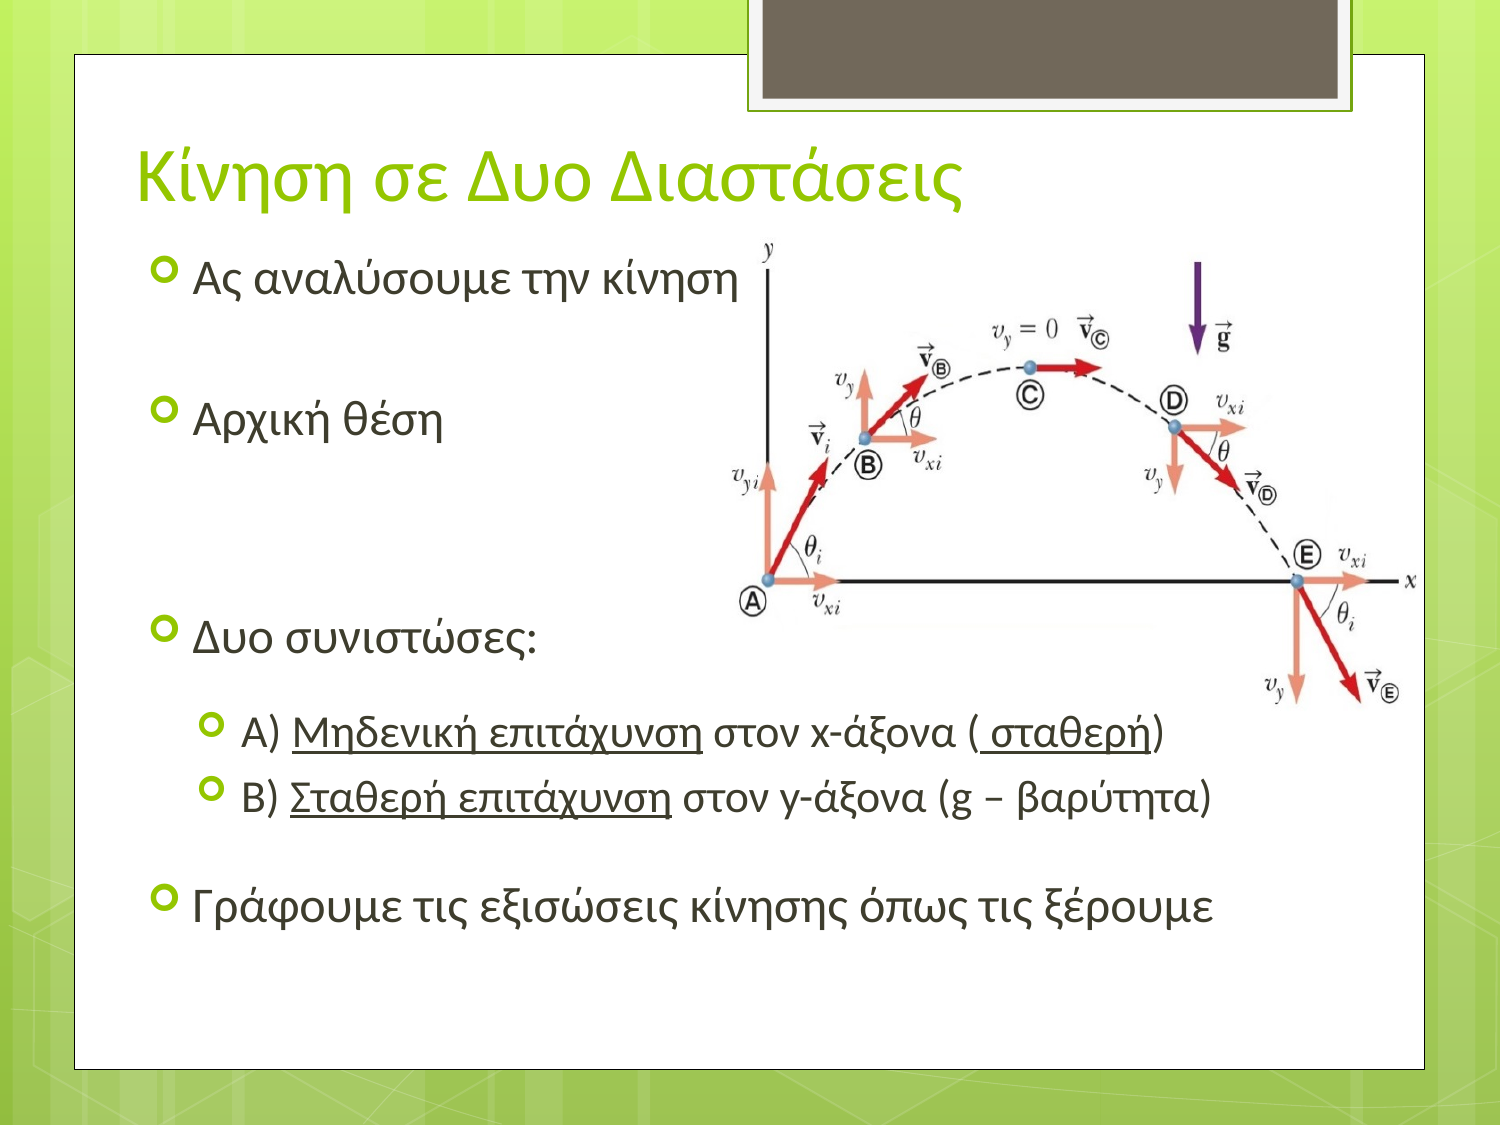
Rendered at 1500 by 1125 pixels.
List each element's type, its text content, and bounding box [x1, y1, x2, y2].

title Κίνηση σε Δυο Διαστάσεις [121, 116, 1338, 225]
picture [723, 237, 1424, 713]
